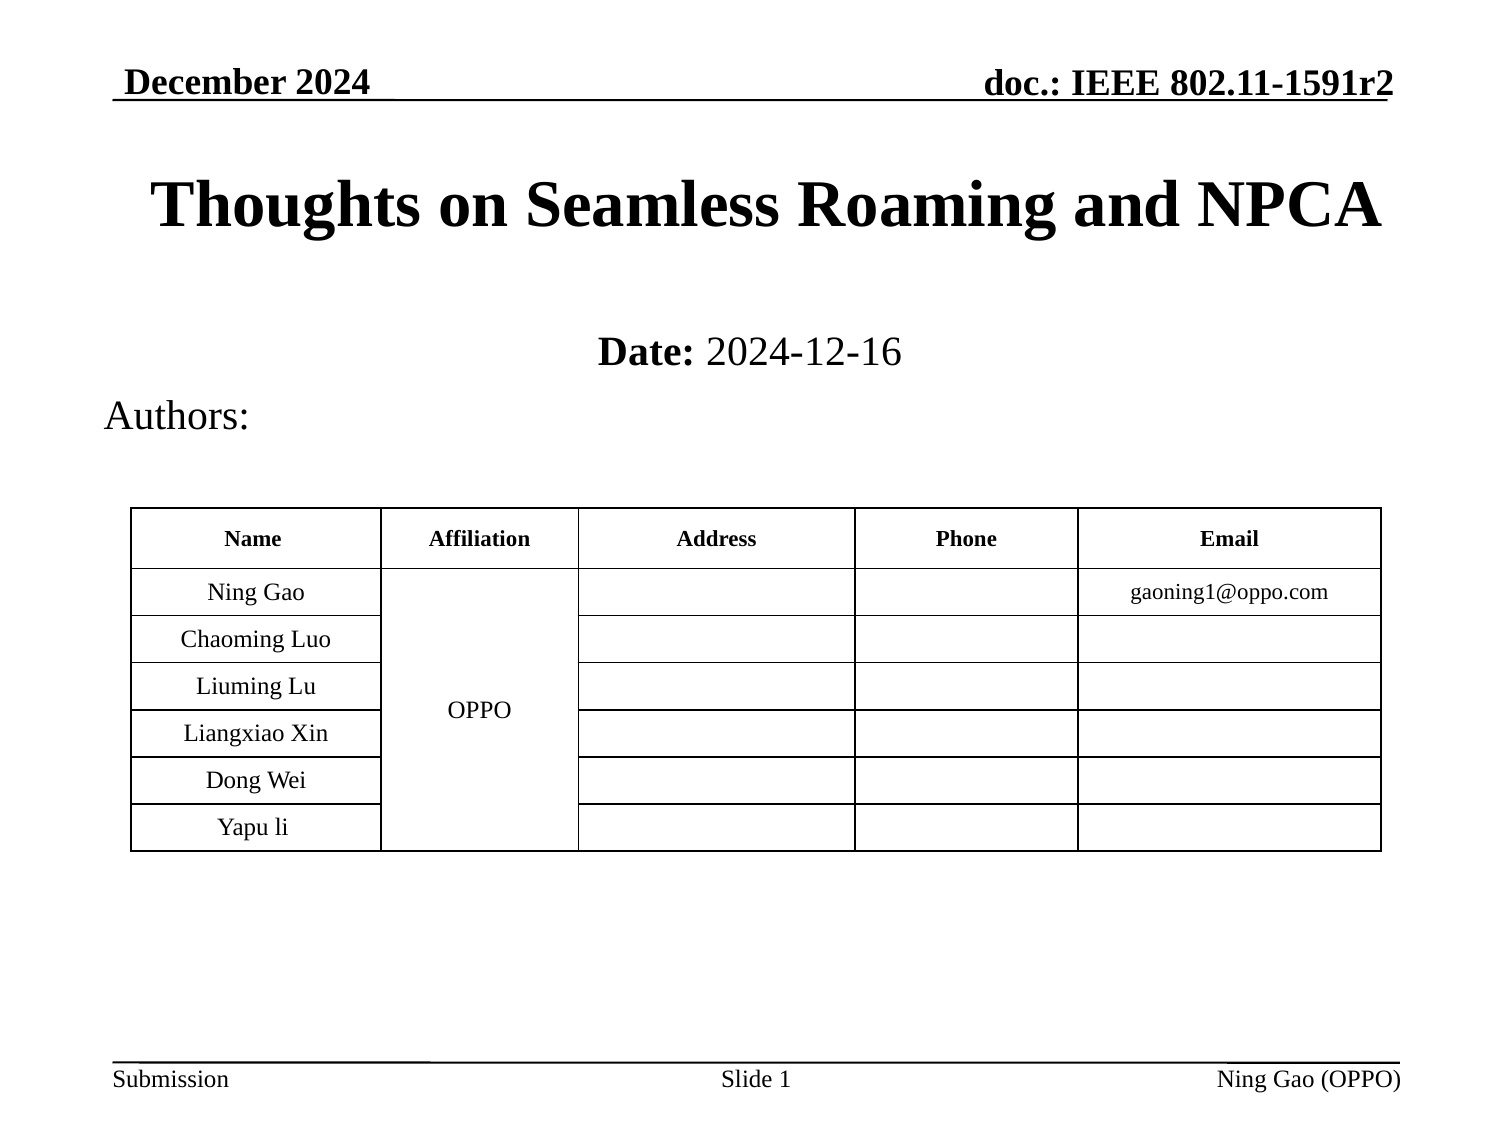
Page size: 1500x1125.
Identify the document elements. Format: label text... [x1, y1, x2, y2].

table_header Address [579, 509, 854, 568]
table_header Affiliation [382, 509, 578, 568]
table_cell [856, 616, 1077, 662]
table_cell Dong Wei [132, 758, 380, 803]
table_cell Yapu li [132, 805, 380, 850]
table_cell [856, 805, 1077, 850]
text_box Authors: [88, 380, 326, 444]
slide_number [123, 57, 503, 103]
table_cell [1079, 711, 1380, 756]
table_header Email [1079, 509, 1380, 568]
table_cell [579, 663, 854, 709]
footer Ning Gao (OPPO) [902, 1061, 1402, 1093]
table_cell [579, 616, 854, 662]
table_cell [579, 711, 854, 756]
table_cell [579, 569, 854, 615]
table_cell [1079, 616, 1380, 662]
table_cell [856, 663, 1077, 709]
title Thoughts on Seamless Roaming and NPCA [64, 112, 1471, 288]
table_cell Chaoming Luo [132, 616, 380, 662]
table_cell gaoning1@oppo.com [1079, 569, 1380, 615]
table_cell [579, 758, 854, 803]
slide_number Slide 1 [712, 1061, 800, 1123]
table_cell [856, 758, 1077, 803]
table_cell [856, 569, 1077, 615]
table_cell [579, 805, 854, 850]
table_cell [856, 711, 1077, 756]
table_cell Liuming Lu [132, 663, 380, 709]
table_cell Liangxiao Xin [132, 711, 380, 756]
table_cell [1079, 758, 1380, 803]
table_header Name [132, 509, 380, 568]
table_cell OPPO [382, 569, 578, 850]
table_cell [1079, 805, 1380, 850]
table_cell [1079, 663, 1380, 709]
list Date: 2024-12-16 [112, 315, 1388, 381]
table_header Phone [856, 509, 1077, 568]
table_cell Ning Gao [132, 569, 380, 615]
